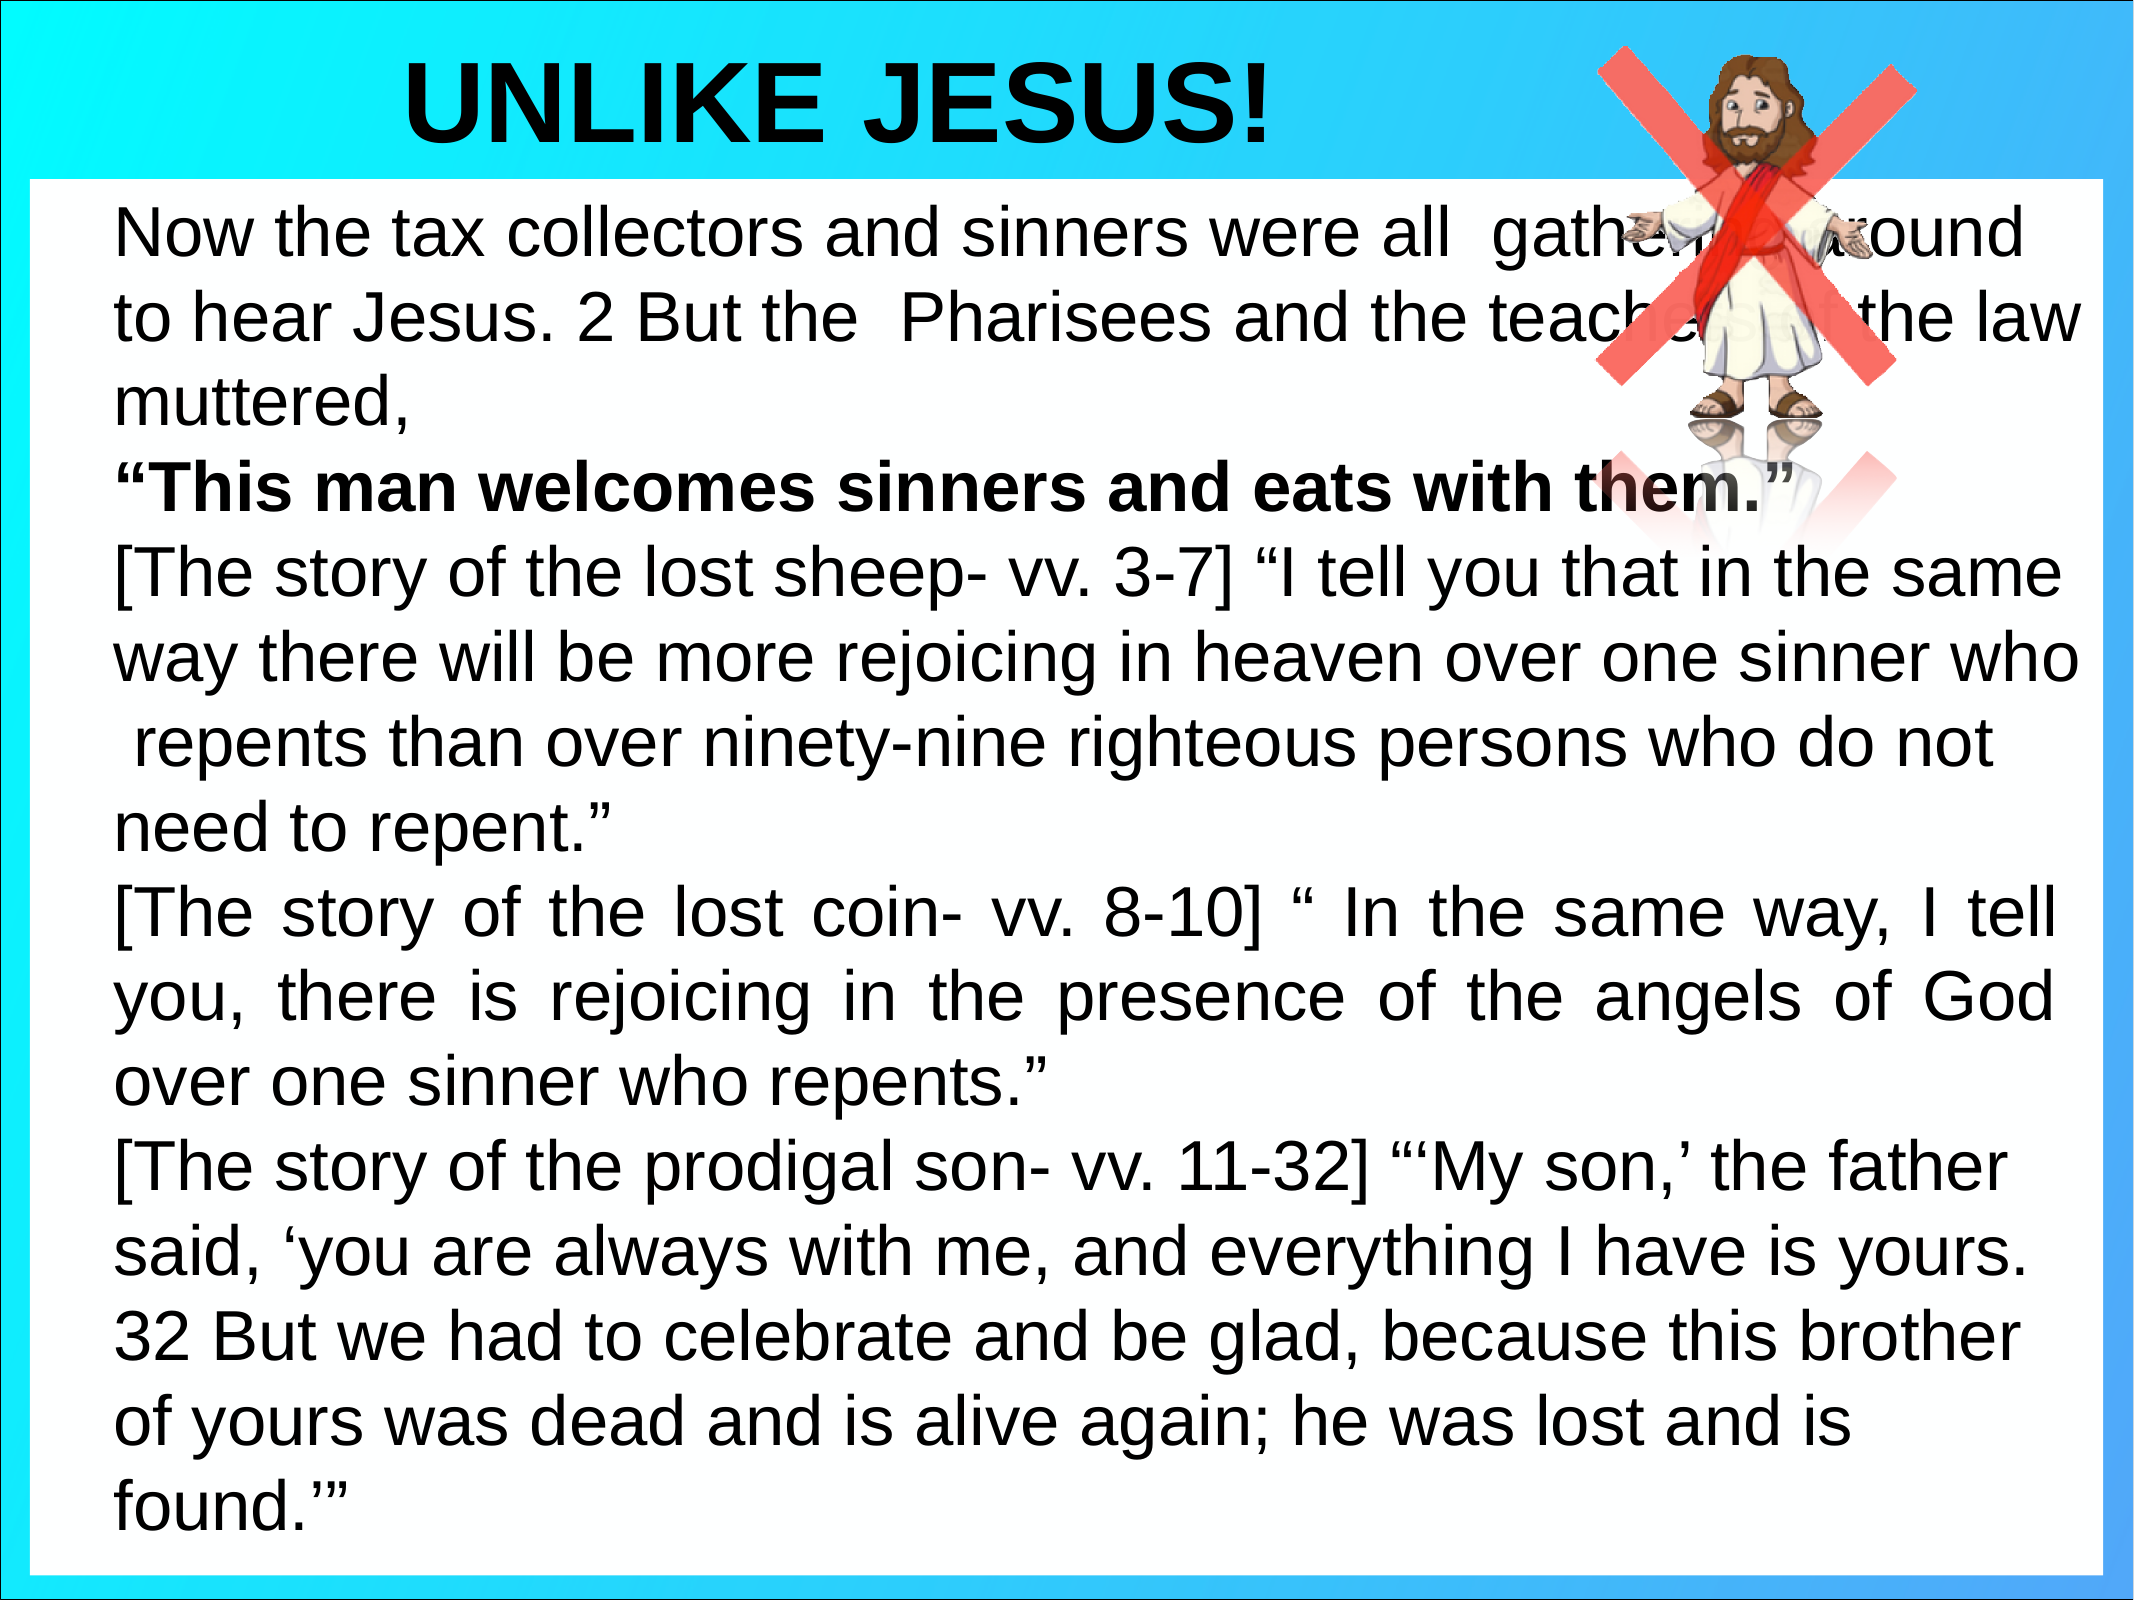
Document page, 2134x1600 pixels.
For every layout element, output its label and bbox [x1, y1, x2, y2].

text_box [0, 0, 2134, 1600]
